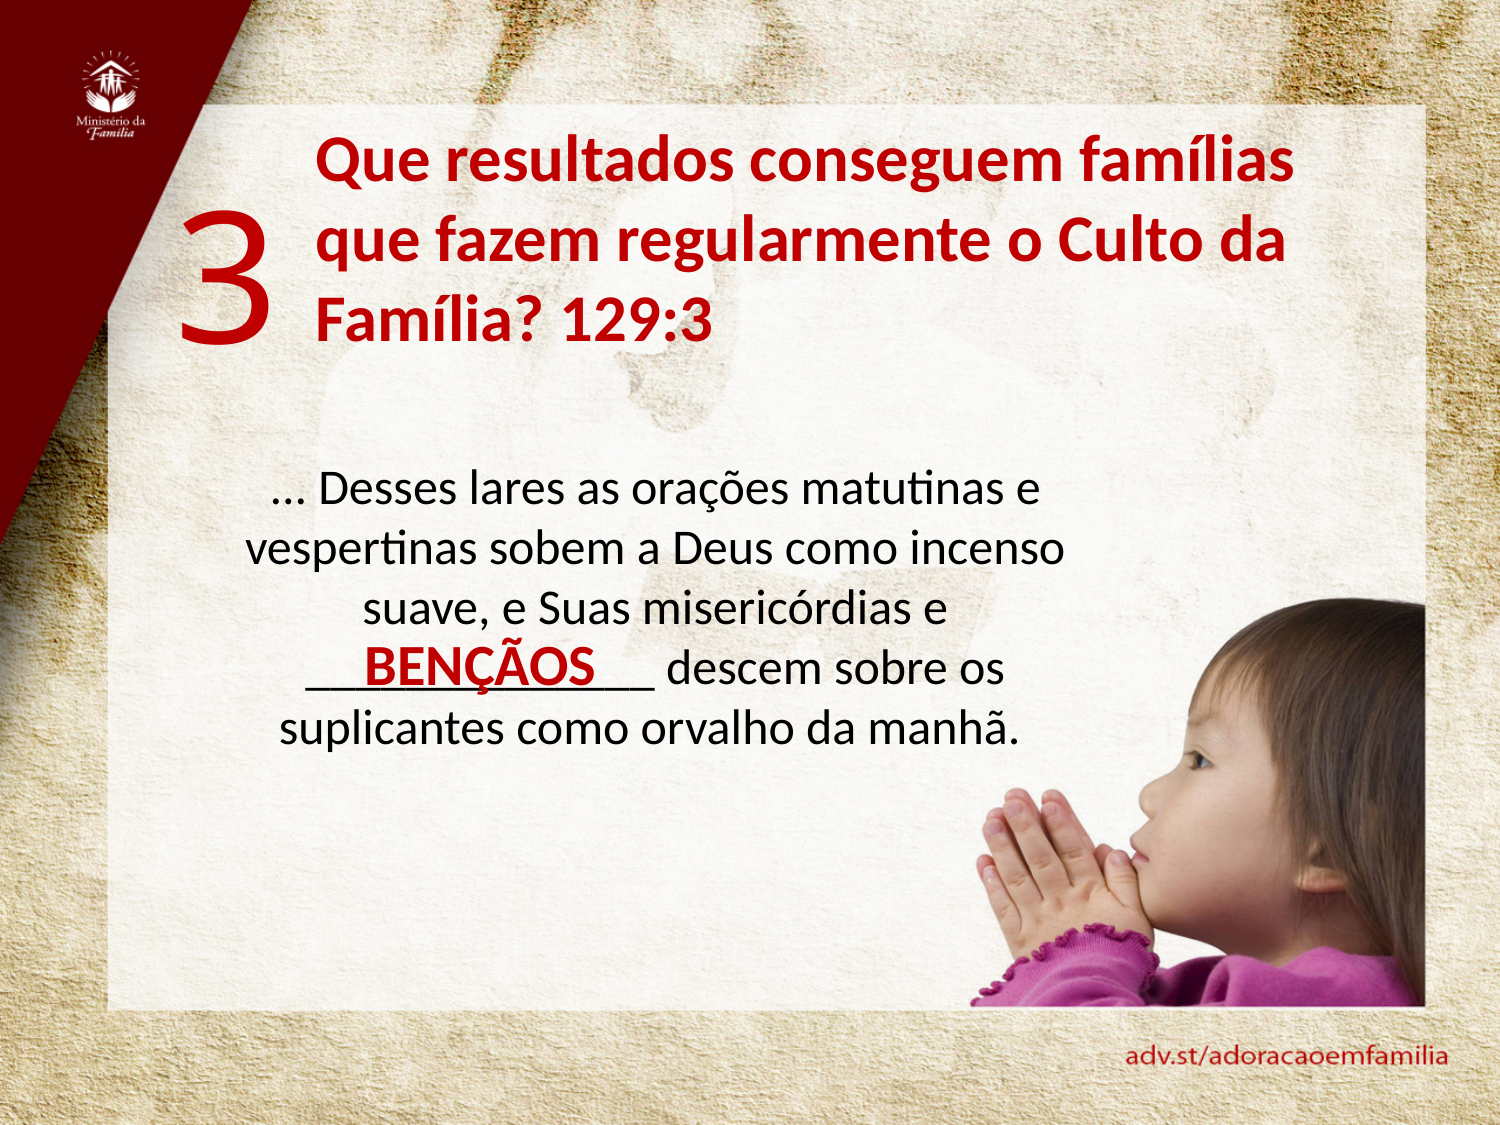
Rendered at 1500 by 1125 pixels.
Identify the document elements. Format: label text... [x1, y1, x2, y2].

text_box 3 [159, 152, 266, 388]
text_box ... Desses lares as orações matutinas e vespertinas sobem a Deus como incenso suave, e Suas misericórdias e ______________ descem sobre os suplicantes como orvalho da manhã. [206, 447, 1105, 763]
picture [0, 0, 1500, 1125]
text_box Que resultados conseguem famílias que fazem regularmente o Culto da Família? 129:3 [301, 107, 1424, 362]
text_box BENÇÃOS [349, 619, 612, 705]
